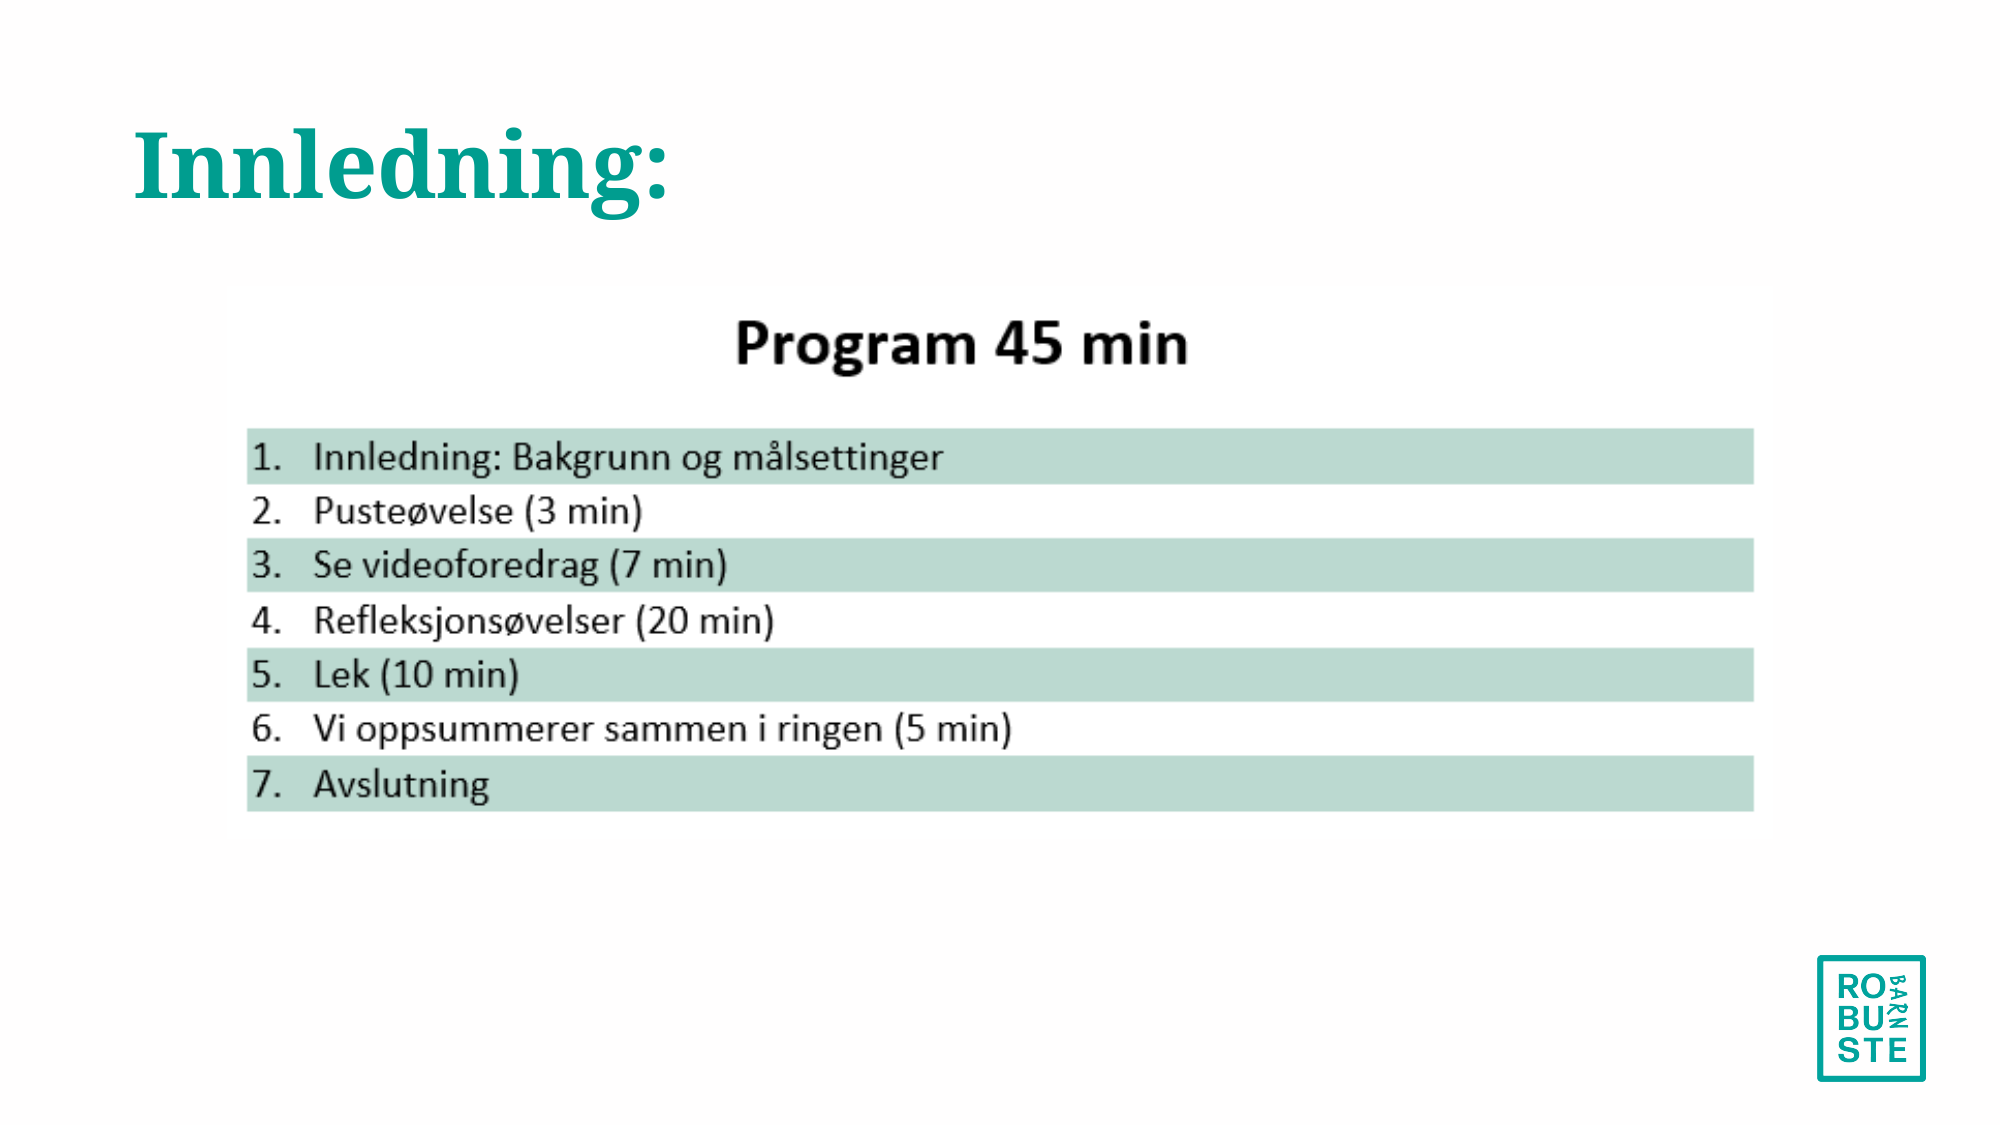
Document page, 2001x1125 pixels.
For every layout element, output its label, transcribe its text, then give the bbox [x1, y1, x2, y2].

text_box Innledning: [118, 59, 1923, 278]
picture [227, 286, 1773, 839]
picture [1817, 955, 1926, 1082]
